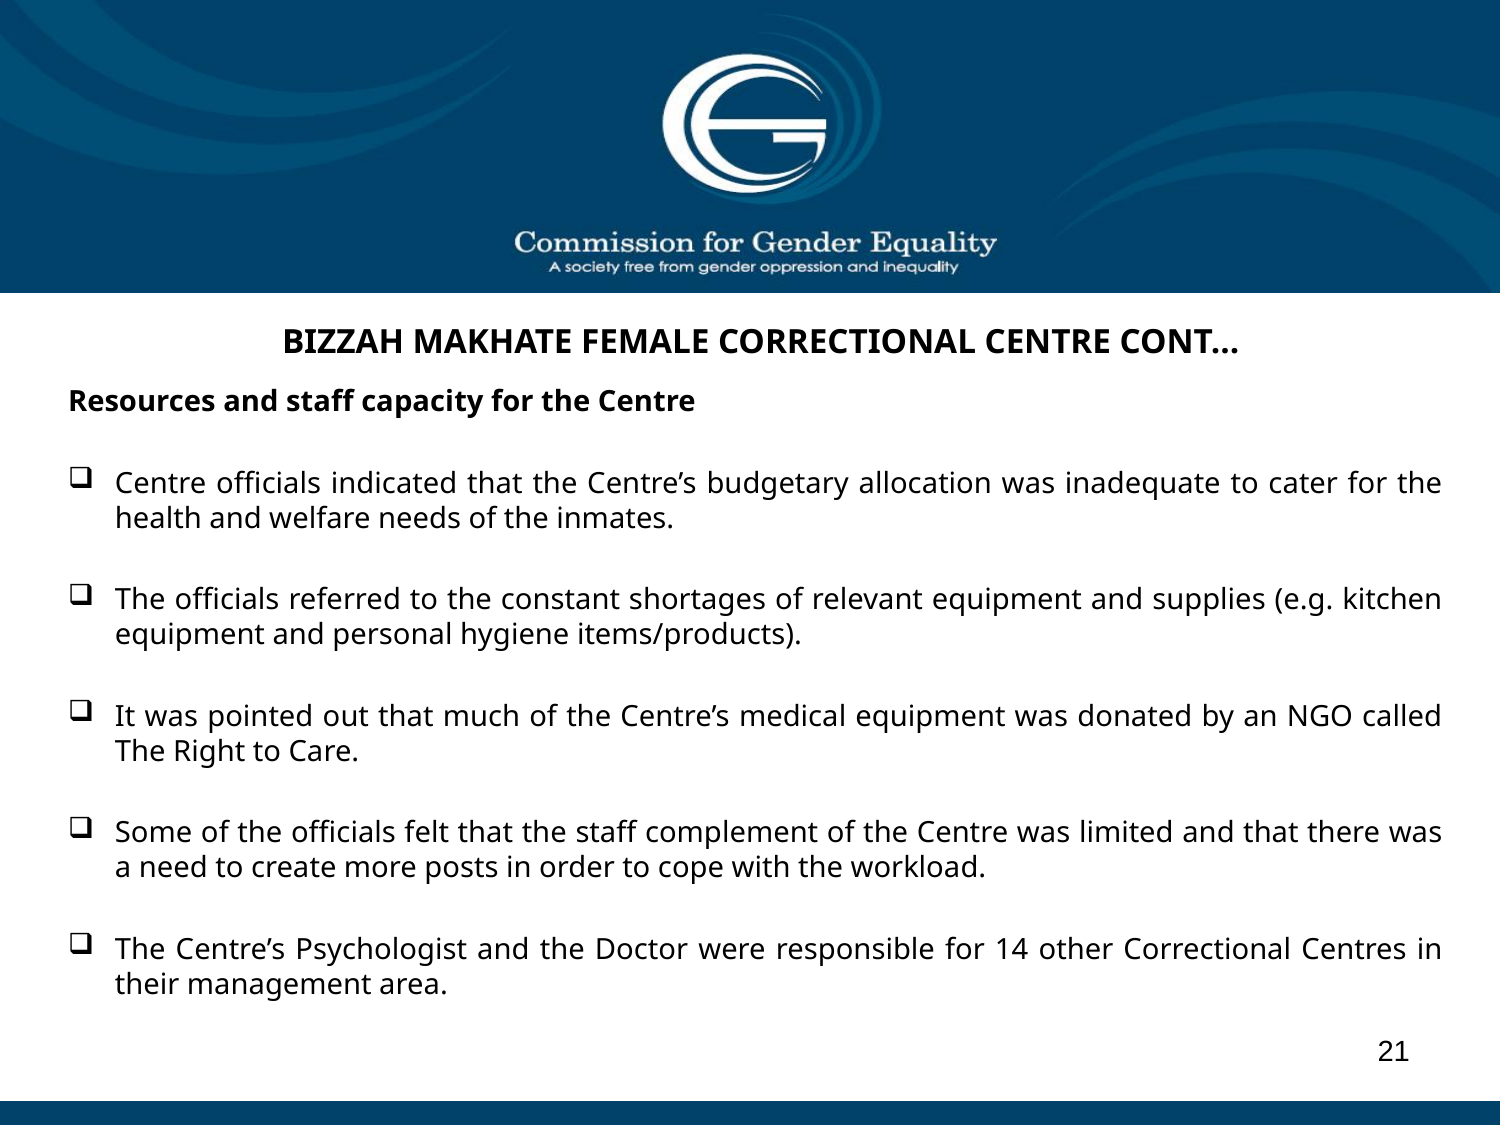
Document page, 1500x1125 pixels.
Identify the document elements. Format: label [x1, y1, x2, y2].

text_box [0, 0, 1500, 1125]
